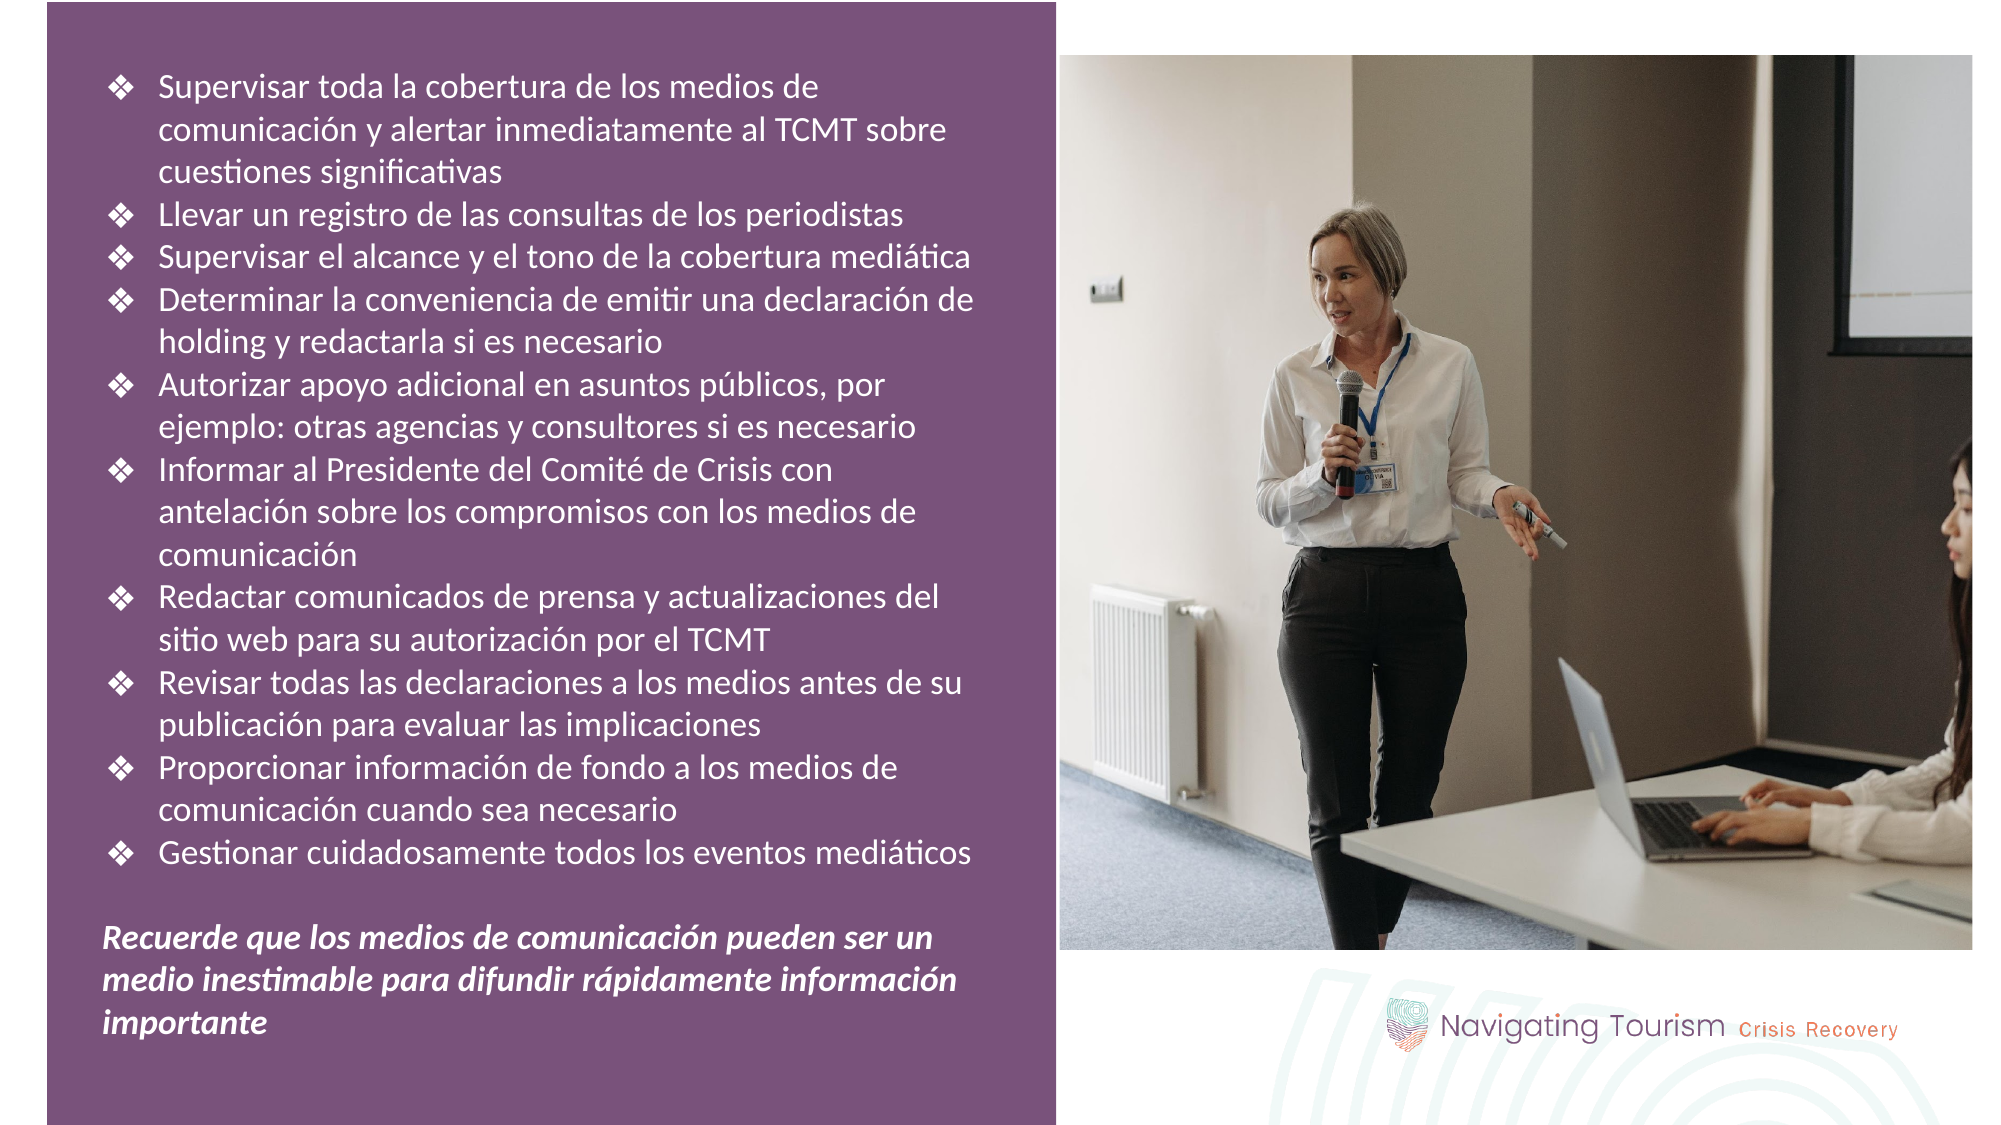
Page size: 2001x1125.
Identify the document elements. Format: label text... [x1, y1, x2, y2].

table_cell [1262, 968, 1951, 1125]
picture [1434, 1000, 1899, 1050]
list Supervisar toda la cobertura de los medios de comunicación y alertar inmediatamente al TCMT sobre cuestiones significativas Llevar un registro de las consultas de los periodistas Supervisar el alcance y el tono de la cobertura mediática Determinar la conveniencia de emitir una declaración de holding y redactarla si es necesario Autorizar apoyo adicional en asuntos públicos, por ejemplo: otras agencias y consultores si es necesario Informar al Presidente del Comité de Crisis con antelación sobre los compromisos con los medios de comunicación Redactar comunicados de prensa y actualizaciones del sitio web para su autorización por el TCMT Revisar todas las declaraciones a los medios antes de su publicación para evaluar las implicaciones Proporcionar información de fondo a los medios de comunicación cuando sea necesario Gestionar cuidadosamente todos los eventos mediáticos Recuerde que los medios de comunicación pueden ser un medio inestimable para difundir rápidamente información importante [87, 55, 1000, 992]
picture [1059, 55, 1973, 950]
picture [1387, 993, 1433, 1056]
